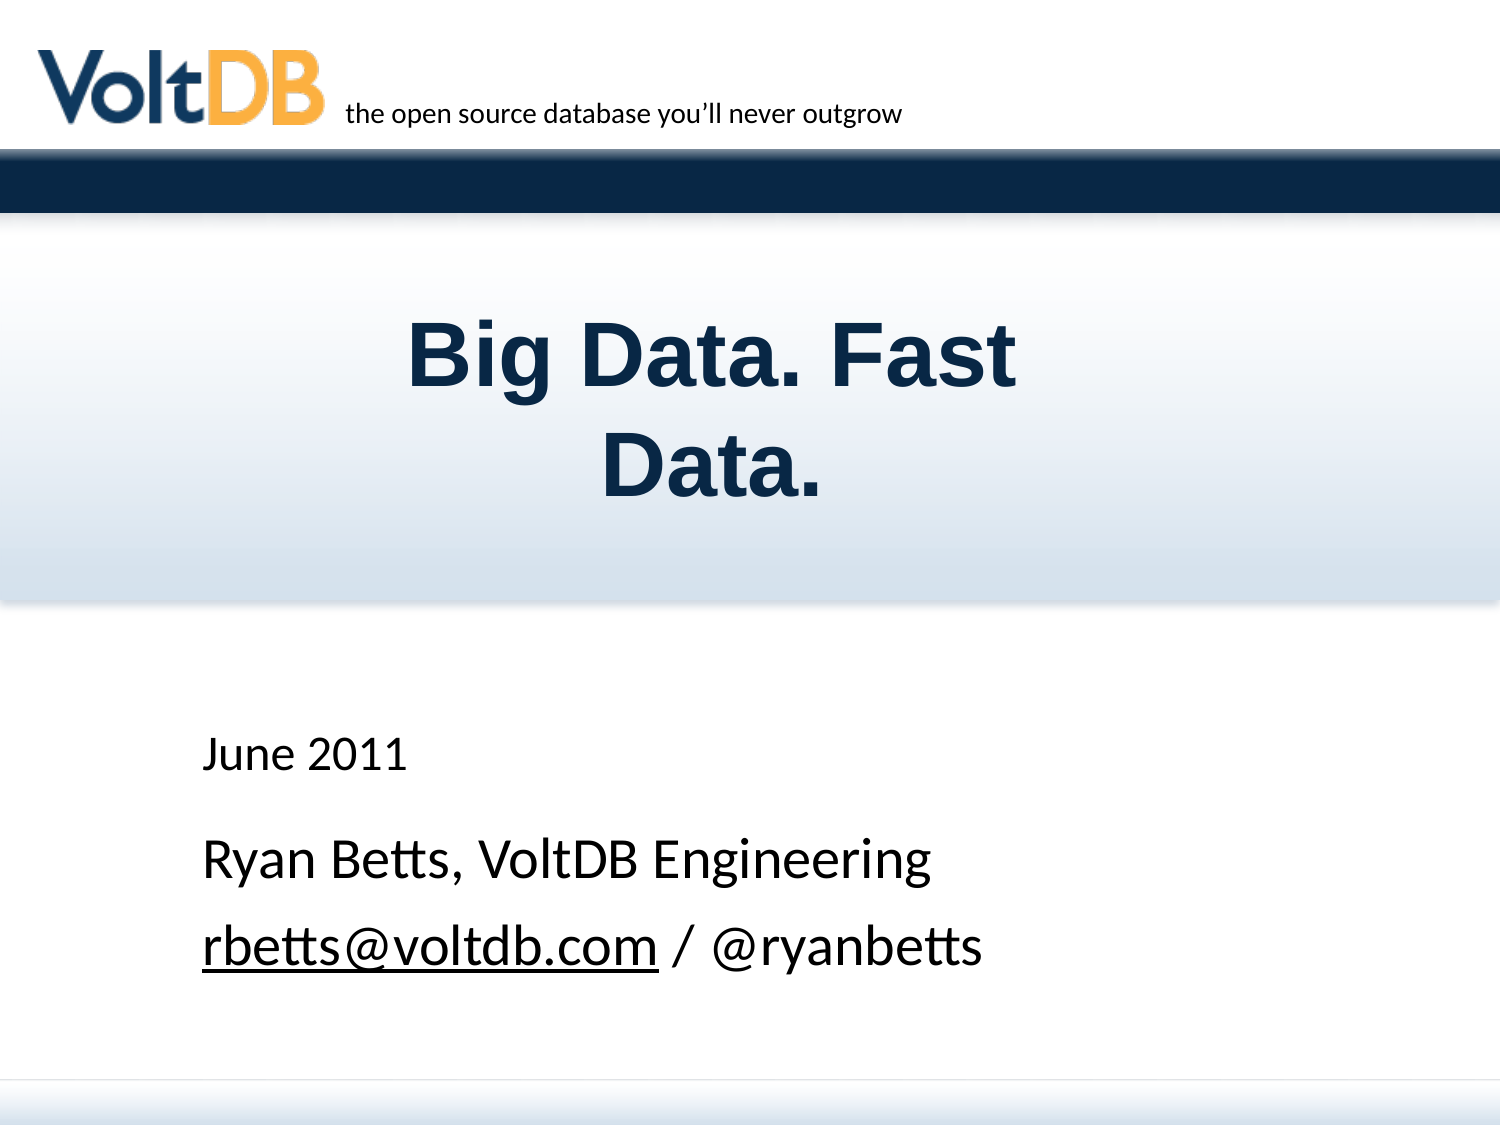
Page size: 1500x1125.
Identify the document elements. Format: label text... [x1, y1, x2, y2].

list rbetts@voltdb.com / @ryanbetts [187, 900, 1300, 988]
subtitle Big Data. Fast Data. [275, 287, 1150, 550]
picture [0, 213, 1500, 600]
picture [0, 1079, 1500, 1125]
list Ryan Betts, VoltDB Engineering [187, 812, 1300, 888]
list June 2011 [187, 712, 1300, 788]
picture [37, 50, 325, 125]
